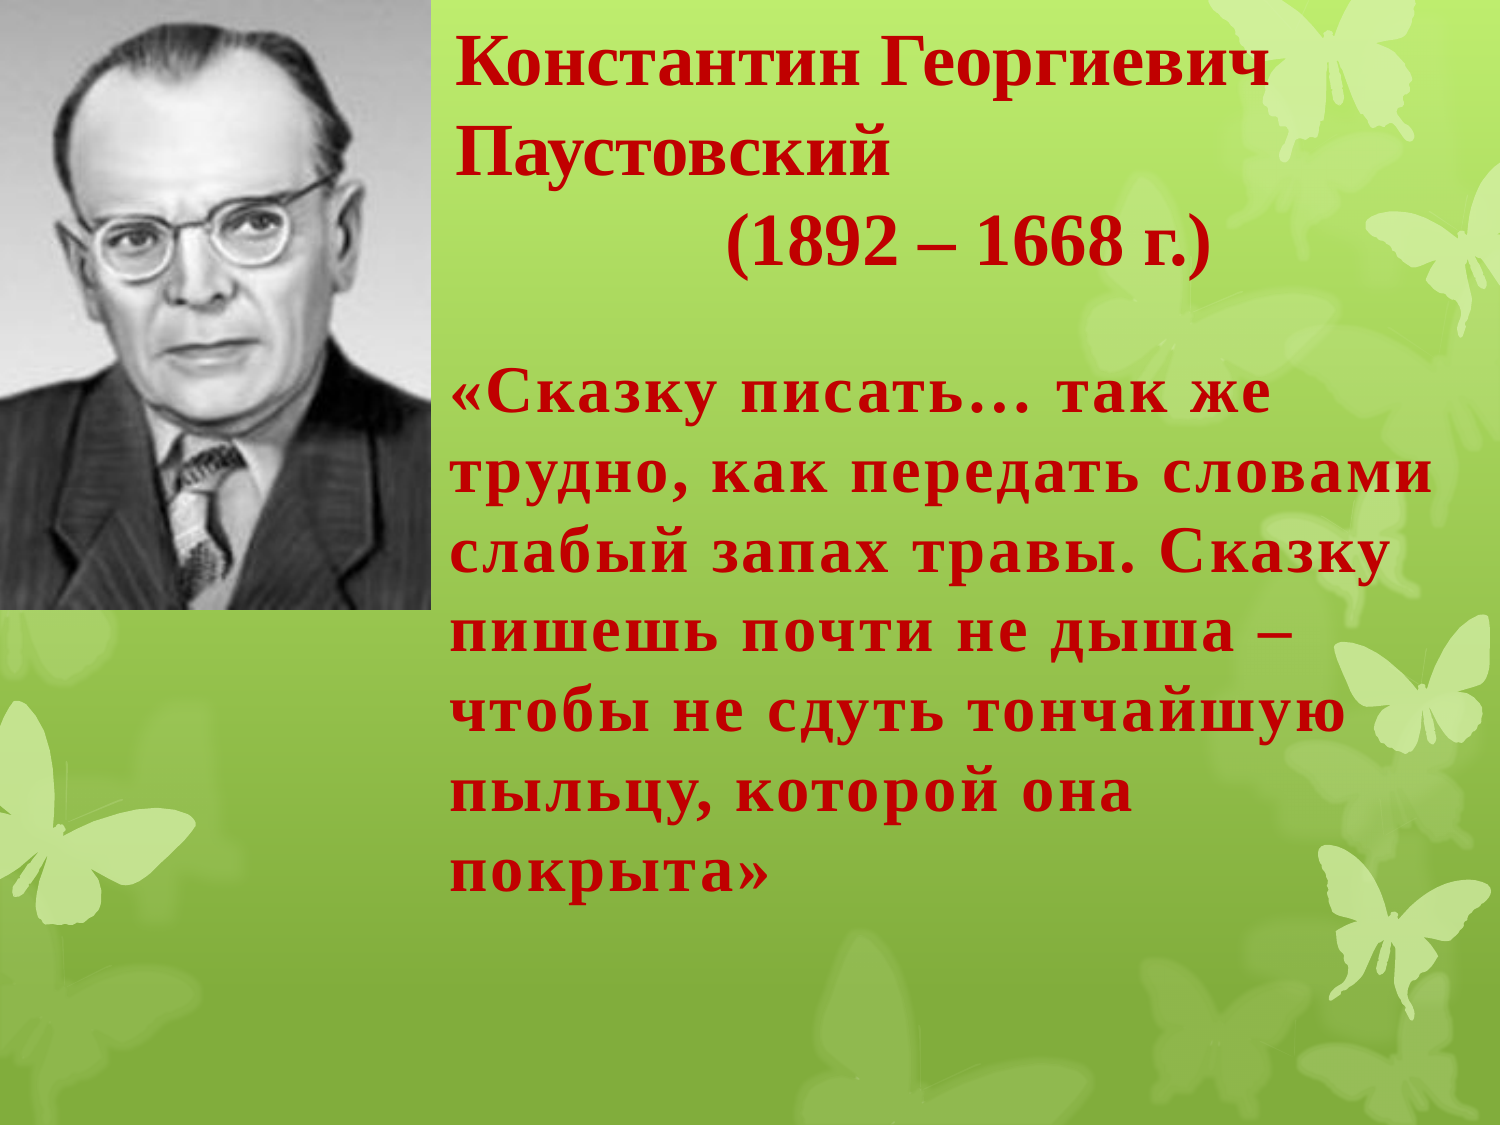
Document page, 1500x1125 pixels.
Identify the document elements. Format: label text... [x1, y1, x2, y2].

picture [0, 0, 432, 611]
text_box Константин Георгиевич Паустовский (1892 – 1668 г.) [440, 3, 1498, 288]
text_box «Сказку писать… так же трудно, как передать словами слабый запах травы. Сказку пишешь почти не дыша – чтобы не сдуть тончайшую пыльцу, которой она покрыта» [434, 338, 1463, 913]
